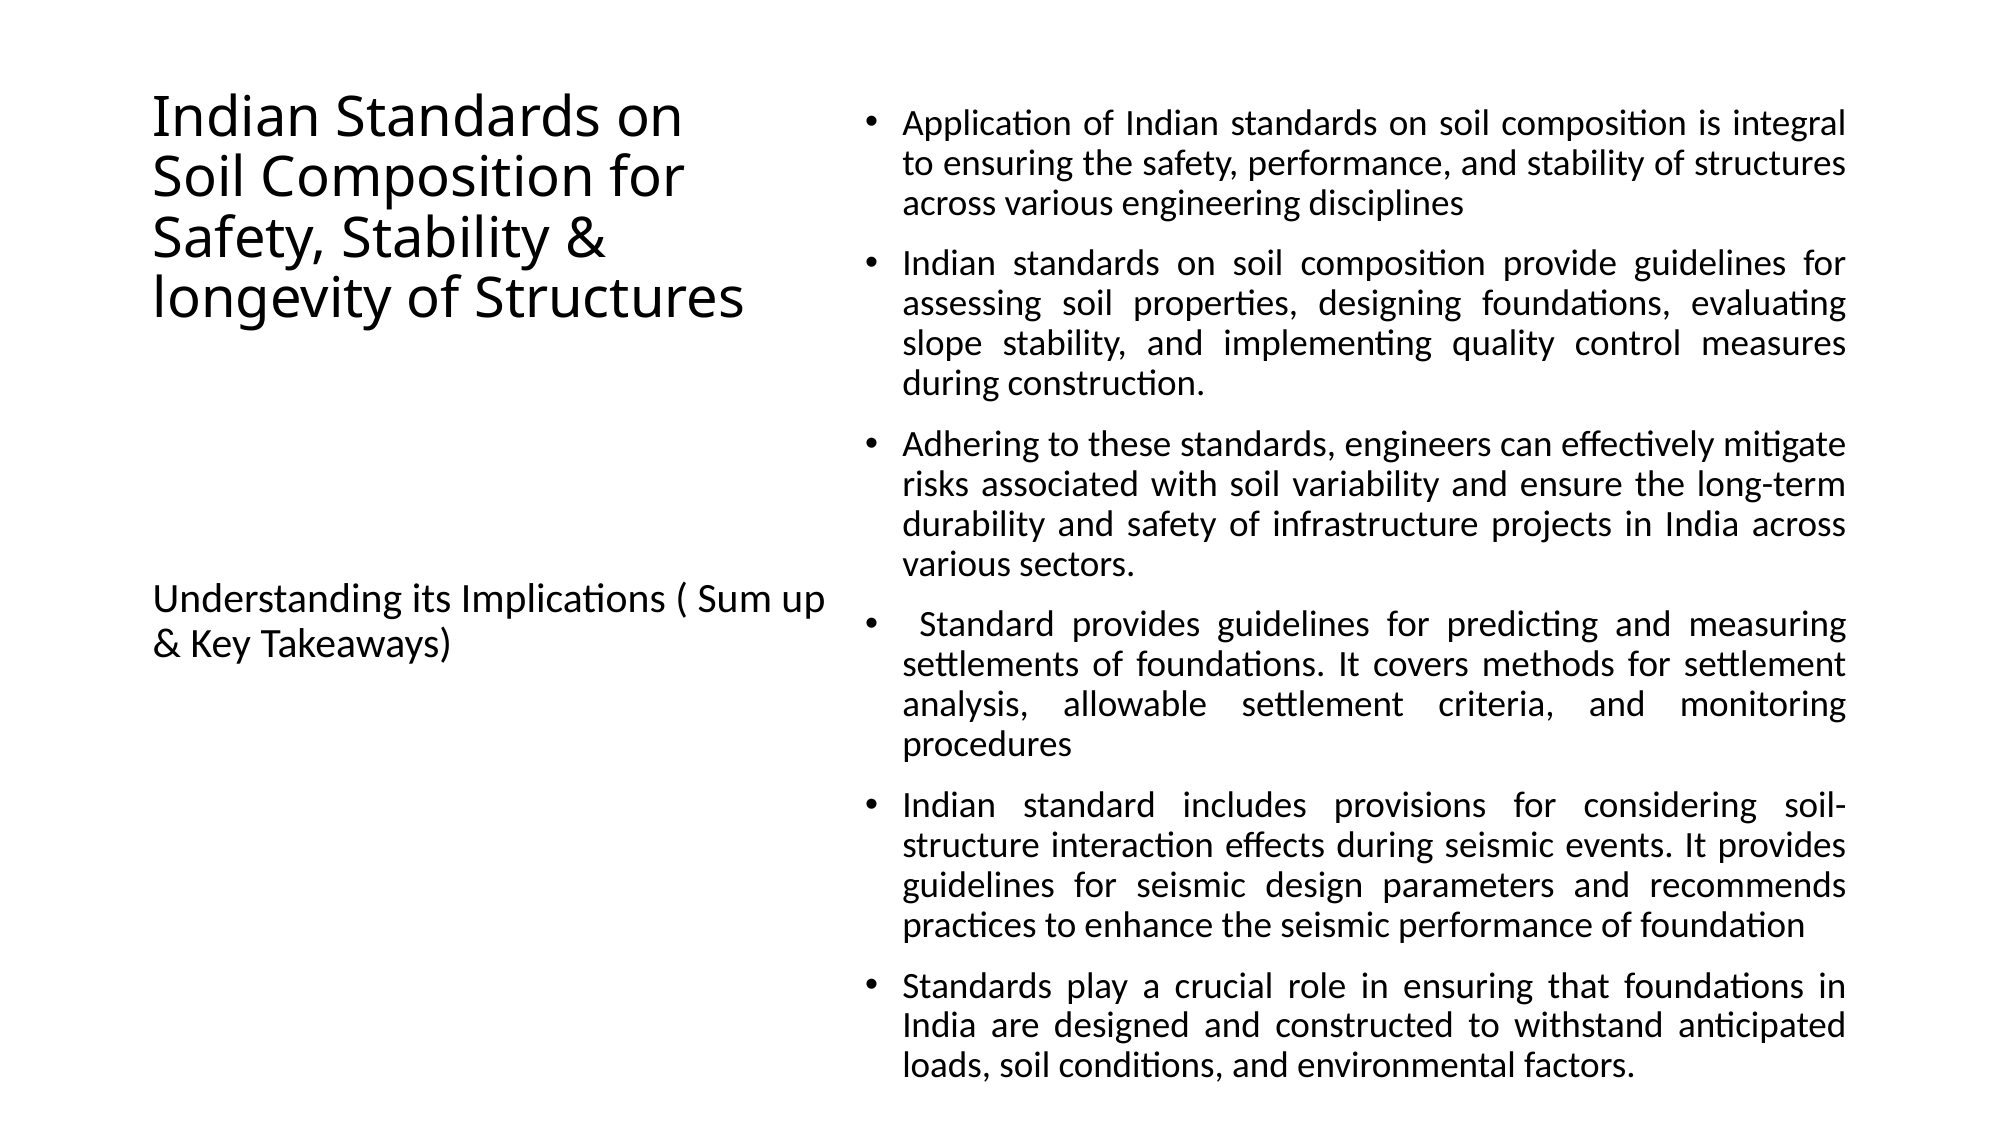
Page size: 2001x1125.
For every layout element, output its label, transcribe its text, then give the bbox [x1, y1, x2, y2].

list Understanding its Implications ( Sum up & Key Takeaways) [137, 337, 851, 963]
list Application of Indian standards on soil composition is integral to ensuring the safety, performance, and stability of structures across various engineering disciplines Indian standards on soil composition provide guidelines for assessing soil properties, designing foundations, evaluating slope stability, and implementing quality control measures during construction. Adhering to these standards, engineers can effectively mitigate risks associated with soil variability and ensure the long-term durability and safety of infrastructure projects in India across various sectors. Standard provides guidelines for predicting and measuring settlements of foundations. It covers methods for settlement analysis, allowable settlement criteria, and monitoring procedures Indian standard includes provisions for considering soil-structure interaction effects during seismic events. It provides guidelines for seismic design parameters and recommends practices to enhance the seismic performance of foundation Standards play a crucial role in ensuring that foundations in India are designed and constructed to withstand anticipated loads, soil conditions, and environmental factors. [850, 95, 1863, 1105]
title Indian Standards on Soil Composition for Safety, Stability & longevity of Structures [137, 75, 783, 337]
